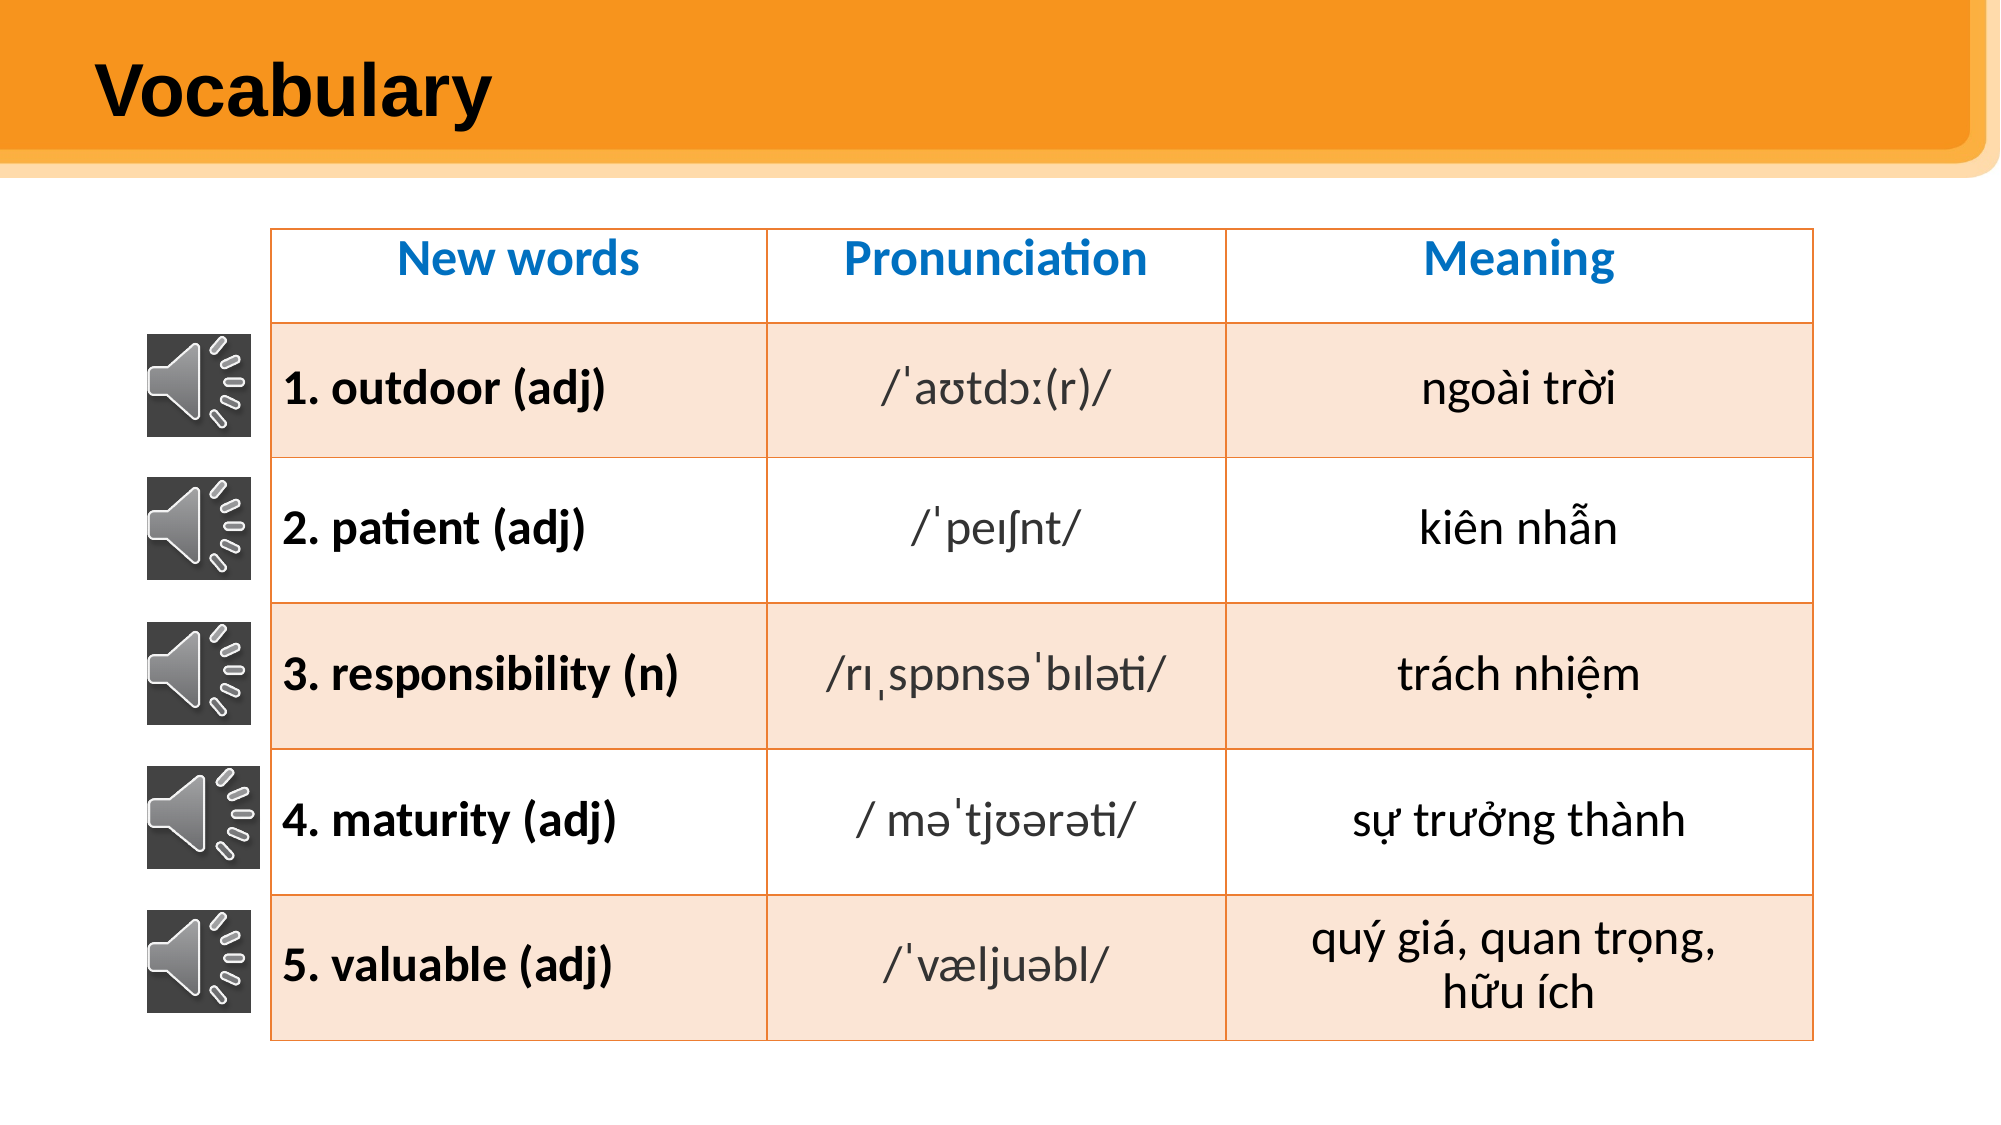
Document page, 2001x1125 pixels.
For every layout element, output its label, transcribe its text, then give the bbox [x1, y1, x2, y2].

picture [0, 0, 2000, 178]
table_cell kiên nhẫn [1227, 458, 1812, 602]
table_cell 5. valuable (adj) [272, 896, 766, 1040]
picture [146, 620, 252, 726]
table_header Pronunciation [768, 230, 1225, 322]
table_cell 4. maturity (adj) [272, 750, 766, 894]
table_cell 1. outdoor (adj) [272, 324, 766, 457]
picture [146, 476, 252, 582]
table_cell 2. patient (adj) [272, 458, 766, 602]
table_cell 3. responsibility (n) [272, 604, 766, 748]
table_cell sự trưởng thành [1227, 750, 1812, 894]
table_cell trách nhiệm [1227, 604, 1812, 748]
table_cell /ˈvæljuəbl/ [768, 896, 1225, 1040]
table_cell ngoài trời [1227, 324, 1812, 457]
picture [146, 332, 252, 438]
table_header Meaning [1227, 230, 1812, 322]
table_header New words [272, 230, 766, 322]
table_cell / məˈtjʊərəti/ [768, 750, 1225, 894]
table_cell /ˈaʊtdɔː(r)/ [768, 324, 1225, 457]
picture [146, 765, 262, 870]
table_cell /rɪˌspɒnsəˈbɪləti/ [768, 604, 1225, 748]
table_cell /ˈpeɪʃnt/ [768, 458, 1225, 602]
table_cell quý giá, quan trọng, hữu ích [1227, 896, 1812, 1040]
picture [146, 908, 252, 1014]
